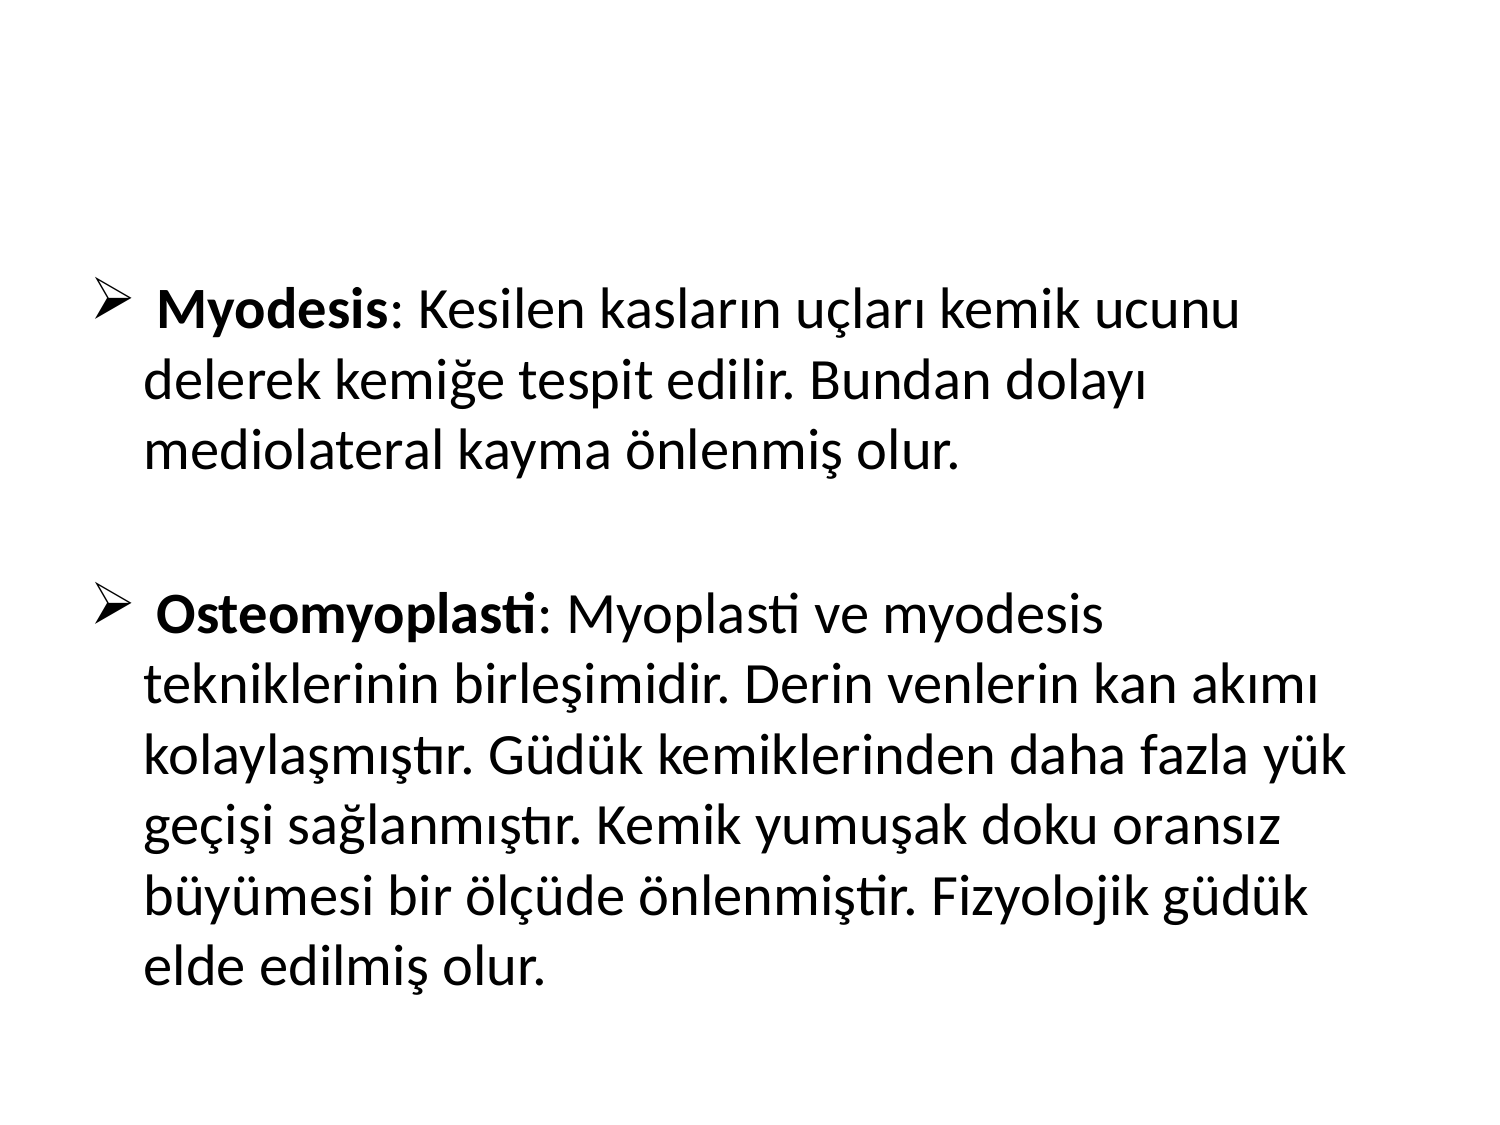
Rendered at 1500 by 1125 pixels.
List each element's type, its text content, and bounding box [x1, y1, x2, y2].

list Myodesis: Kesilen kasların uçları kemik ucunu delerek kemiğe tespit edilir. Bundan dolayı mediolateral kayma önlenmiş olur. Osteomyoplasti: Myoplasti ve myodesis tekniklerinin birleşimidir. Derin venlerin kan akımı kolaylaşmıştır. Güdük kemiklerinden daha fazla yük geçişi sağlanmıştır. Kemik yumuşak doku oransız büyümesi bir ölçüde önlenmiştir. Fizyolojik güdük elde edilmiş olur. [75, 262, 1425, 1005]
